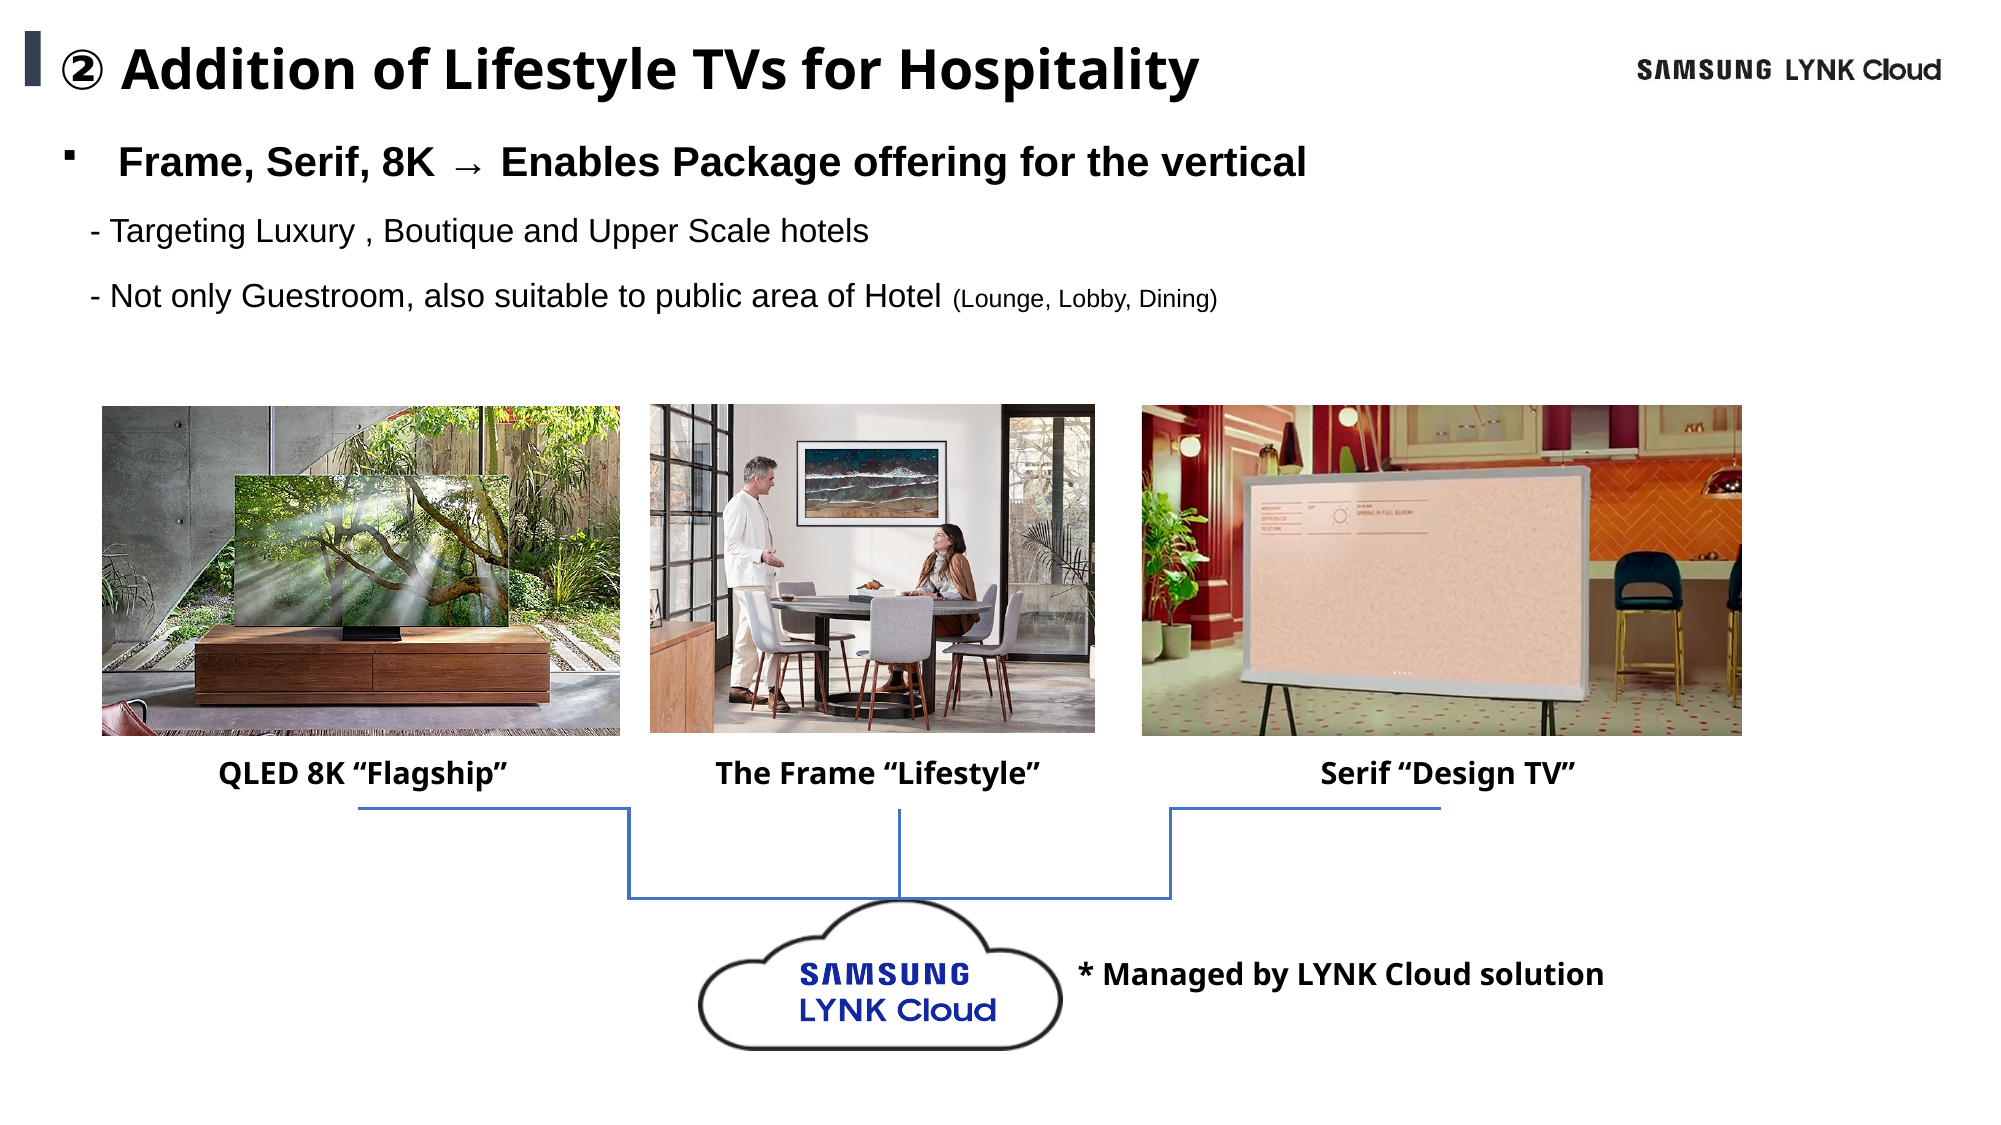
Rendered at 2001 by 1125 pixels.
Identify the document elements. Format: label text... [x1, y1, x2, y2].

text_box ② Addition of Lifestyle TVs for Hospitality [39, 10, 1261, 111]
text_box Frame, Serif, 8K → Enables Package offering for the vertical - Targeting Luxury , Boutique and Upper Scale hotels - Not only Guestroom, also suitable to public area of Hotel (Lounge, Lobby, Dining) [47, 126, 1817, 322]
picture [650, 404, 1095, 733]
picture [102, 406, 620, 736]
text_box * Managed by LYNK Cloud solution [1063, 929, 1835, 999]
text_box Serif “Design TV” [1305, 736, 1693, 798]
text_box The Frame “Lifestyle” [700, 733, 1088, 798]
text_box [24, 30, 42, 87]
text_box QLED 8K “Flagship” [203, 736, 591, 798]
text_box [358, 808, 1441, 899]
picture [1623, 43, 1955, 94]
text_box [698, 899, 1063, 1051]
picture [1141, 404, 1742, 736]
